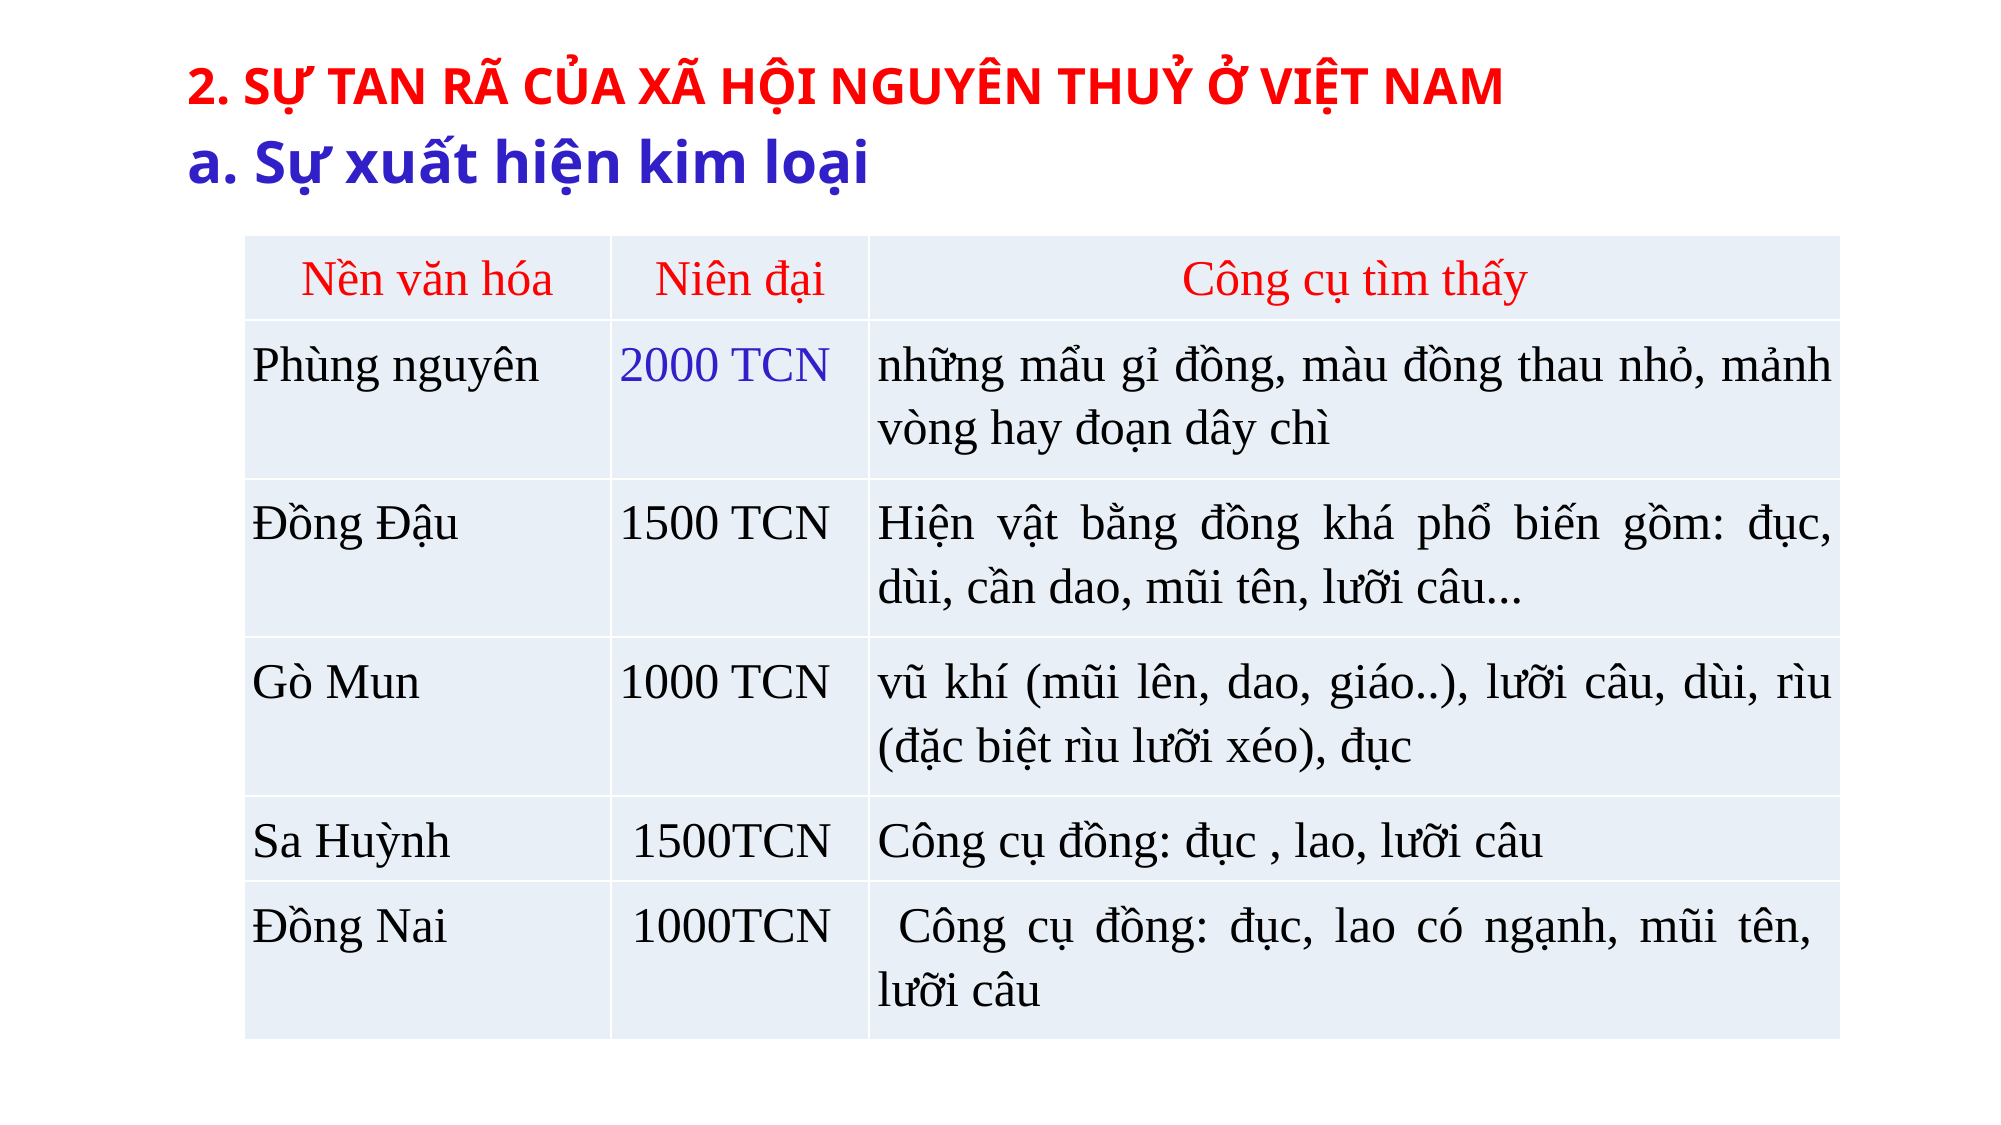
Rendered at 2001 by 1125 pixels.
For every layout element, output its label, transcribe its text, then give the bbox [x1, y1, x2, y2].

table_cell 1000TCN [612, 882, 868, 1039]
table_cell vũ khí (mũi lên, dao, giáo..), lưỡi câu, dùi, rìu (đặc biệt rìu lưỡi xéo), đục [870, 638, 1840, 795]
table_cell Hiện vật bằng đồng khá phổ biến gồm: đục, dùi, cần dao, mũi tên, lưỡi câu... [870, 480, 1840, 636]
table_cell Sa Huỳnh [245, 797, 610, 880]
table_cell Đồng Đậu [245, 480, 610, 636]
table_cell Phùng nguyên [245, 321, 610, 478]
table_cell những mẩu gỉ đồng, màu đồng thau nhỏ, mảnh vòng hay đoạn dây chì [870, 321, 1840, 478]
table_header Niên đại [612, 236, 868, 319]
table_cell Công cụ đồng: đục , lao, lưỡi câu [870, 797, 1840, 880]
table_header Nền văn hóa [245, 236, 610, 319]
table_cell 1500 TCN [612, 480, 868, 636]
table_cell Đồng Nai [245, 882, 610, 1039]
table_cell Công cụ đồng: đục, lao có ngạnh, mũi tên, lưỡi câu [870, 882, 1840, 1039]
table_cell 1000 TCN [612, 638, 868, 795]
table_cell Gò Mun [245, 638, 610, 795]
table_cell 1500TCN [612, 797, 868, 880]
table_cell 2000 TCN [612, 321, 868, 478]
table_header Công cụ tìm thấy [870, 236, 1840, 319]
text_box 2. SỰ TAN RÃ CỦA XÃ HỘI NGUYÊN THUỶ Ở VIỆT NAM a. Sự xuất hiện kim loại [172, 38, 1725, 203]
